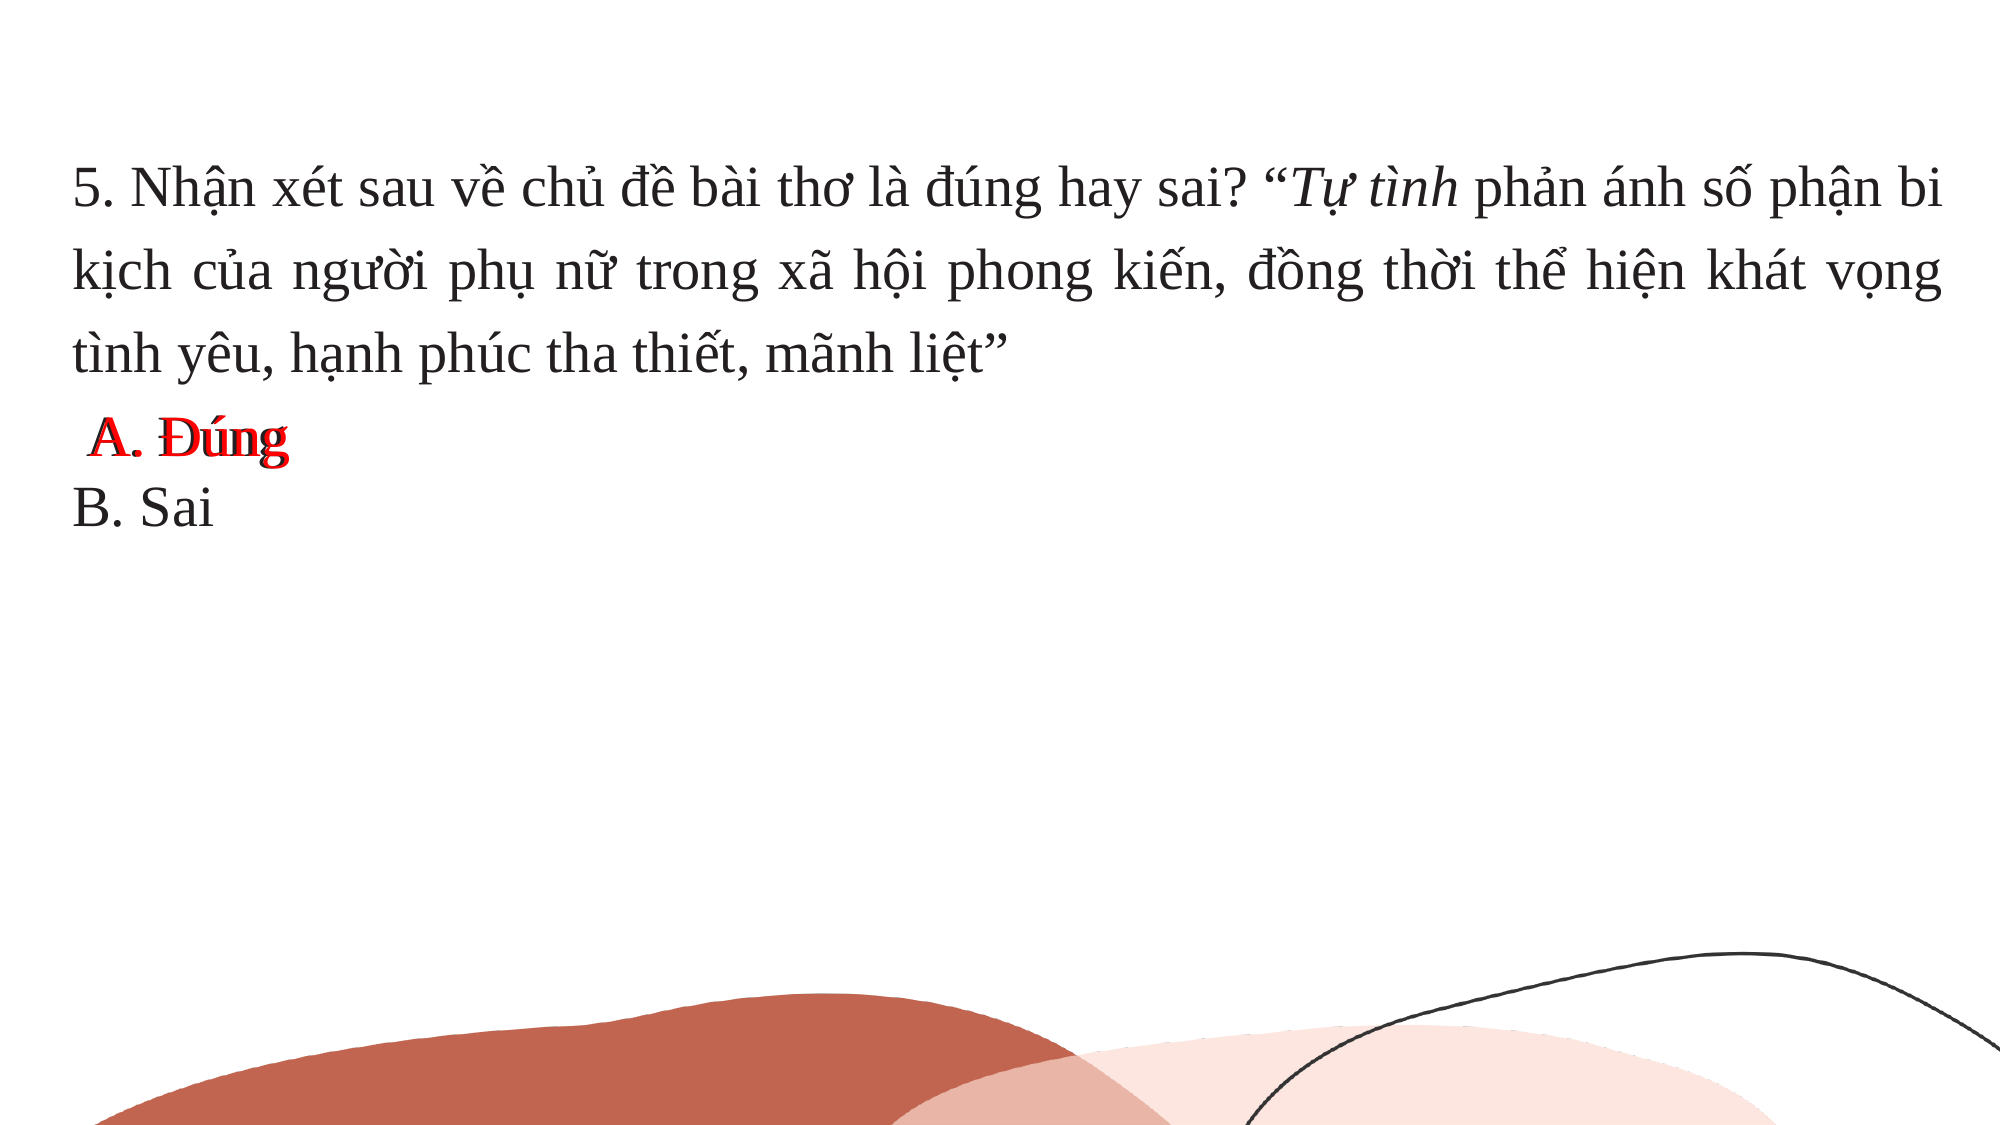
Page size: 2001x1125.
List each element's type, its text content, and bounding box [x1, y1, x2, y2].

picture [7, 924, 2000, 1125]
text_box A. Đúng [60, 377, 306, 476]
text_box 5. Nhận xét sau về chủ đề bài thơ là đúng hay sai? “Tự tình phản ánh số phận bi kịch của người phụ nữ trong xã hội phong kiến, đồng thời thể hiện khát vọng tình yêu, hạnh phúc tha thiết, mãnh liệt” A. Đúng B. Sai [57, 127, 1959, 546]
